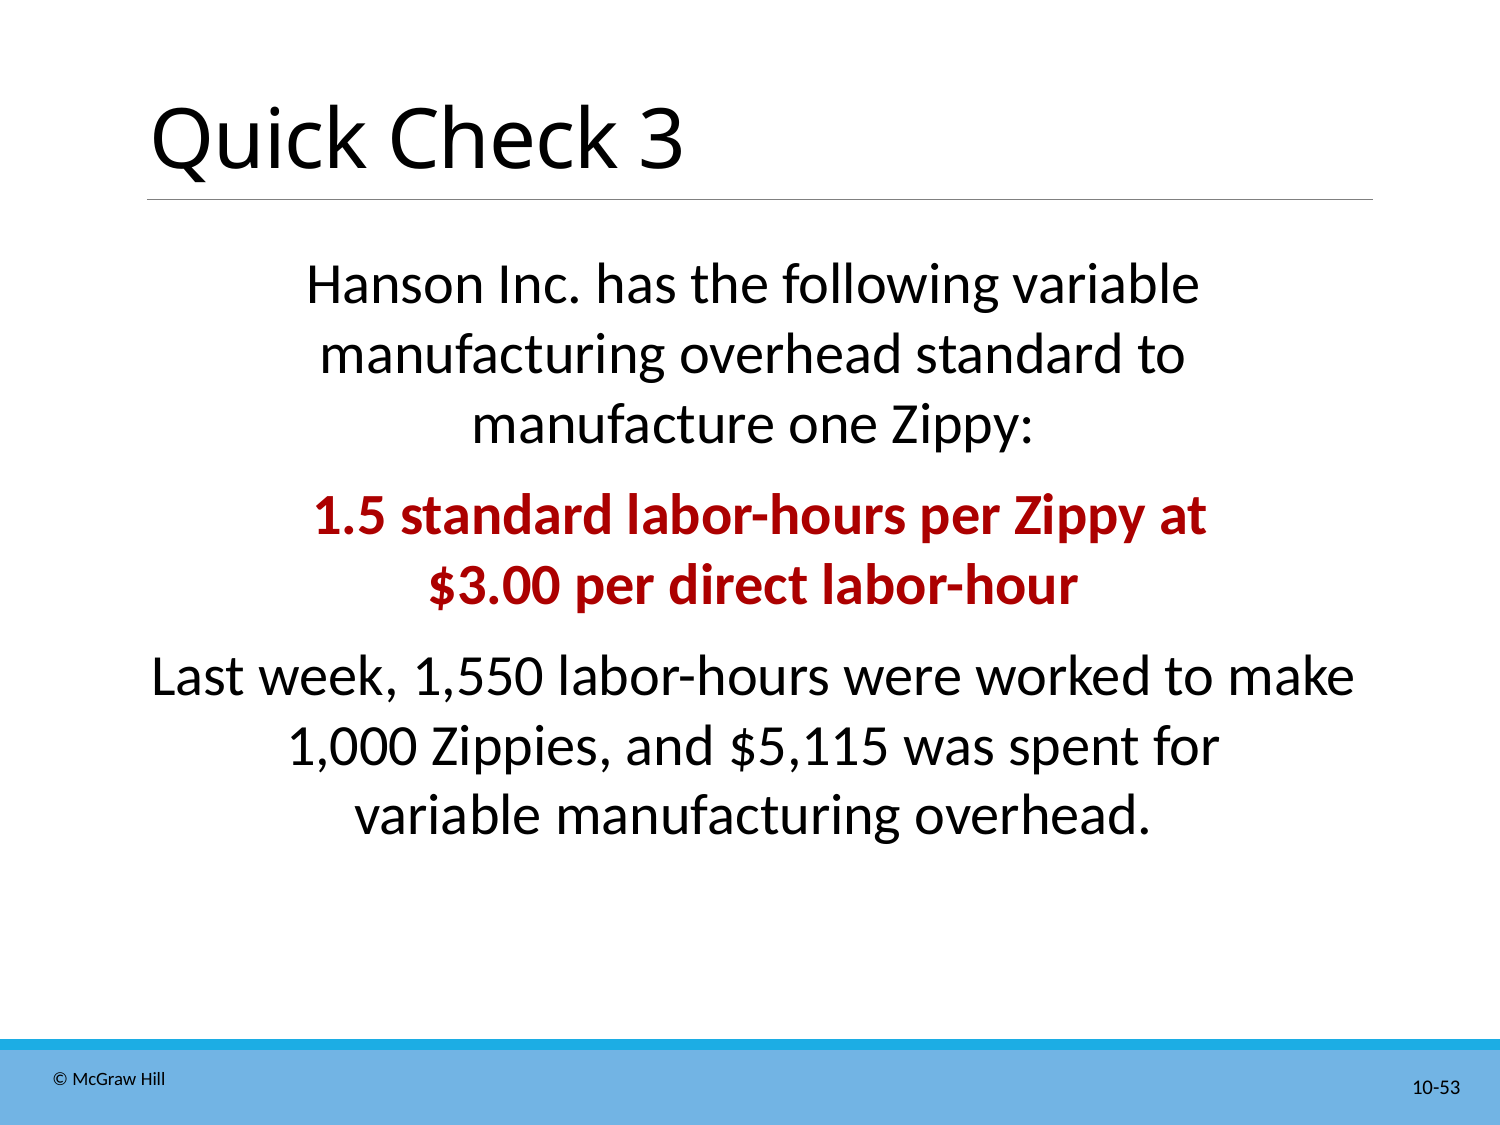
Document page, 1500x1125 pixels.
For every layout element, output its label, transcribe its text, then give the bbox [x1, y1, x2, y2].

title Quick Check 3 [134, 24, 1373, 194]
list Hanson Inc. has the following variable manufacturing overhead standard to manufacture one Zippy: 1.5 standard labor-hours per Zippy at $3.00 per direct labor-hour Last week, 1,550 labor-hours were worked to make 1,000 Zippies, and $5,115 was spent for variable manufacturing overhead. [134, 237, 1373, 938]
